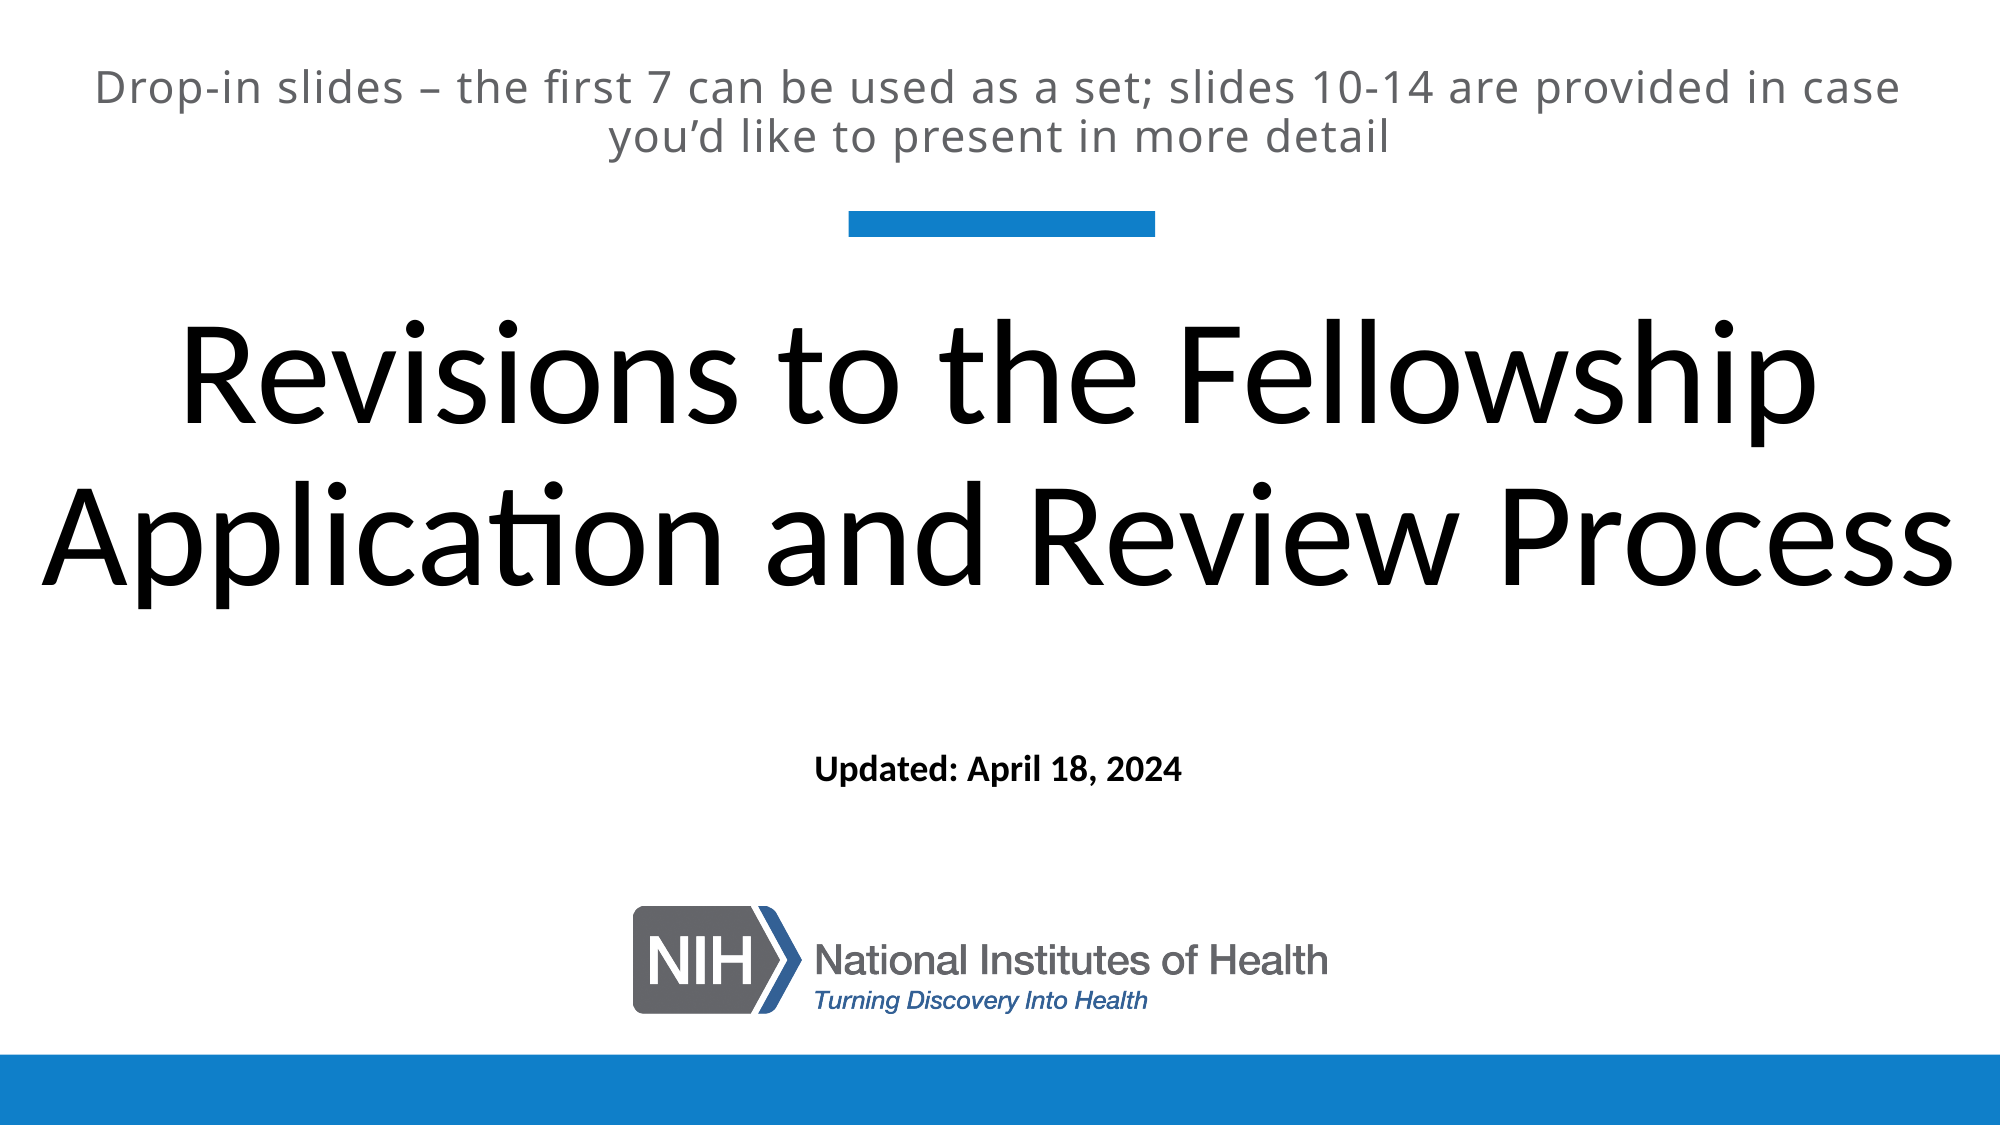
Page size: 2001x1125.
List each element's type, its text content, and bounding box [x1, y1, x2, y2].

text_box Updated: April 18, 2024 [799, 736, 1224, 797]
picture [633, 906, 1327, 1014]
title Revisions to the Fellowship Application and Review Process [0, 350, 2000, 626]
list Drop-in slides – the first 7 can be used as a set; slides 10-14 are provided in case you’d like to present in more detail [46, 57, 1954, 172]
